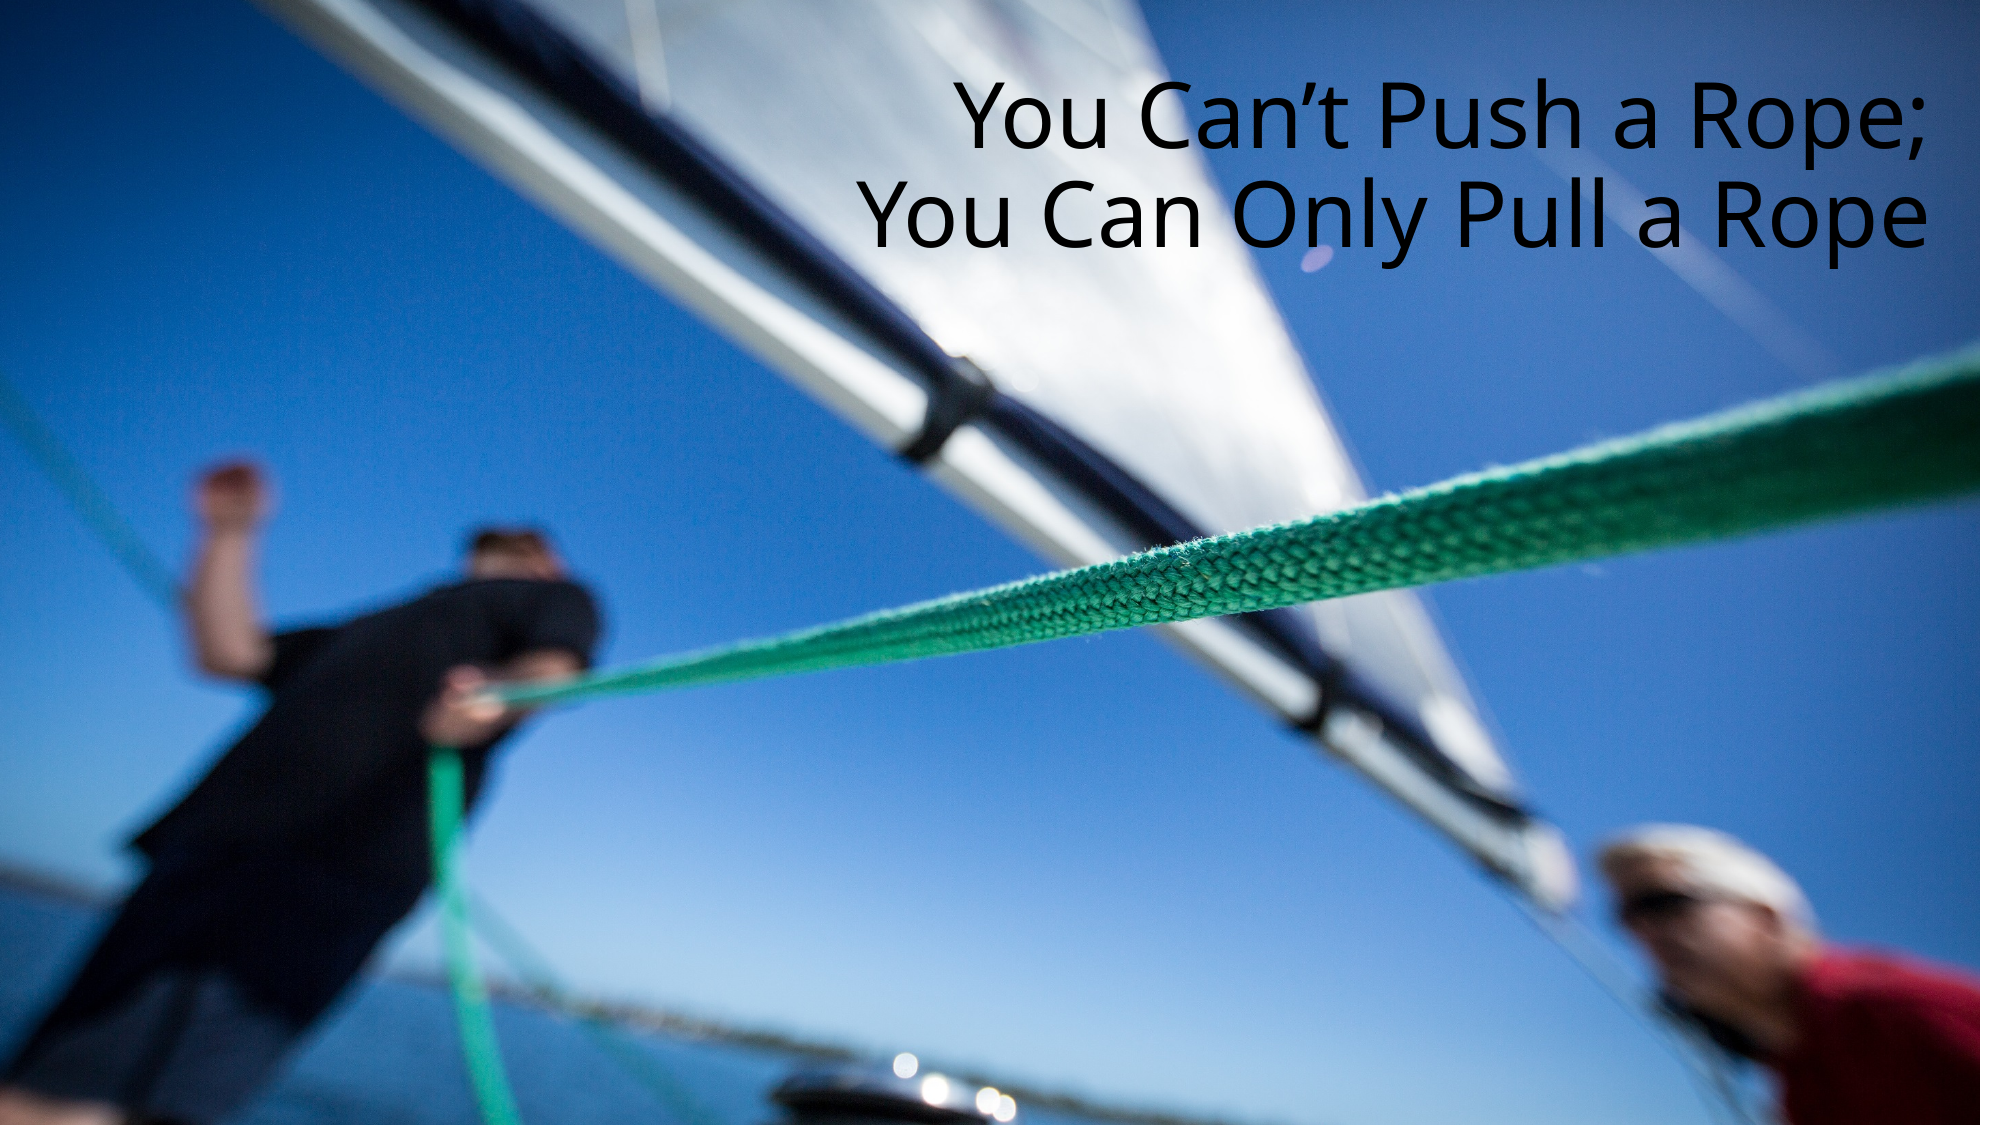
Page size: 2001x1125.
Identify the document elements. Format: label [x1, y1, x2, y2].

list [0, 0, 1980, 1125]
